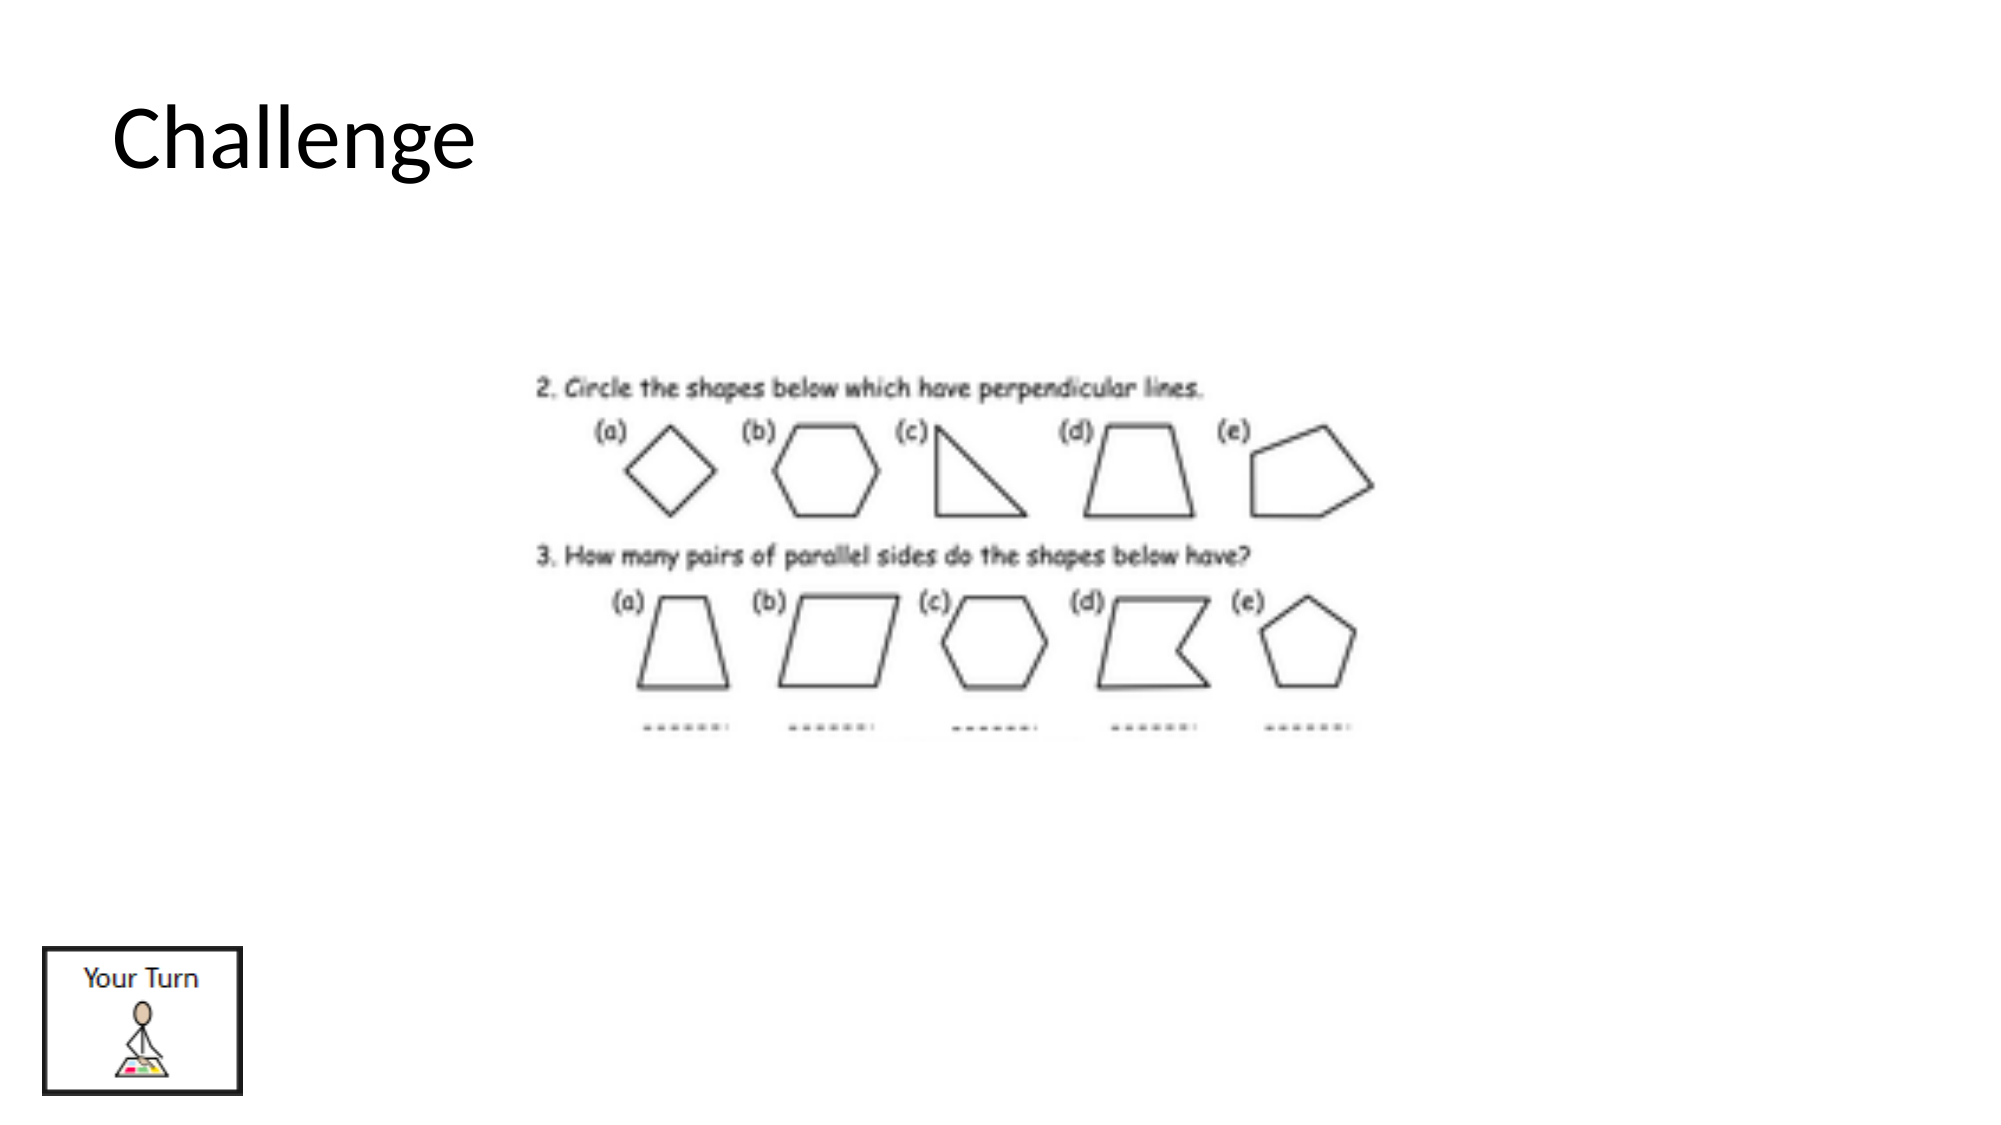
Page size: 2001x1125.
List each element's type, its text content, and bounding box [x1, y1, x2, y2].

picture [42, 946, 243, 1096]
picture [528, 366, 1425, 742]
text_box Challenge [97, 69, 1874, 195]
